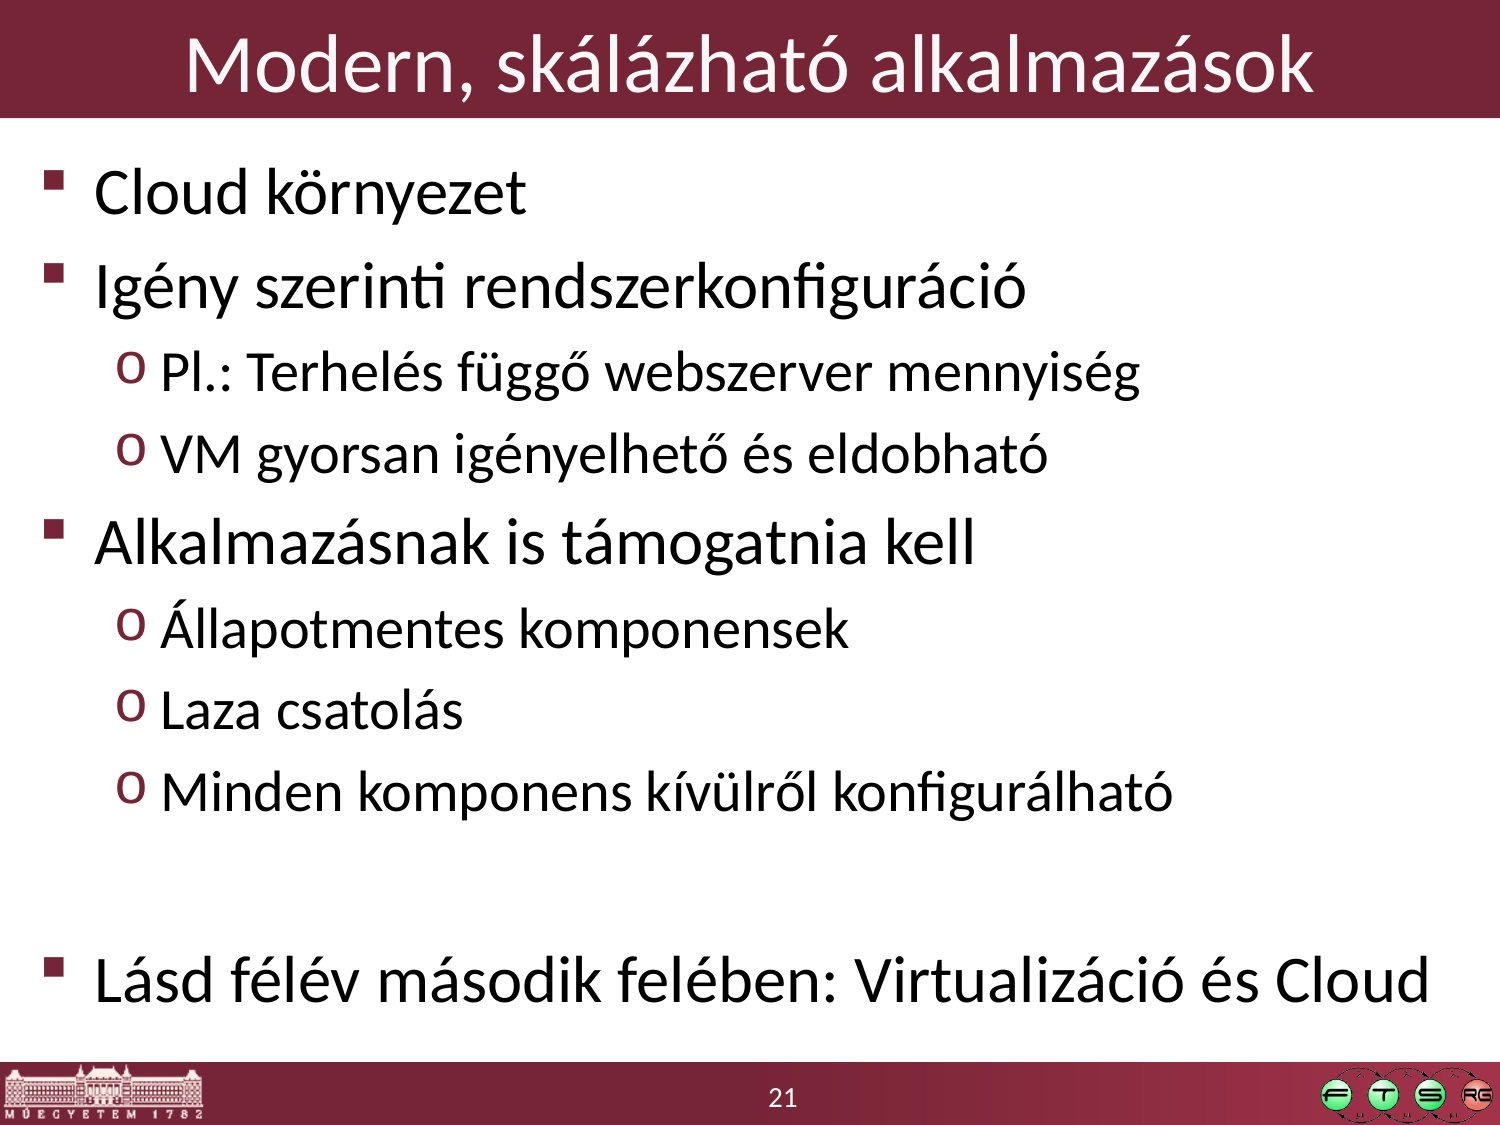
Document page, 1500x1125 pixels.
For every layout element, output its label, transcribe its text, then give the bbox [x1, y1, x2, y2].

picture [1318, 1065, 1494, 1125]
list Cloud környezet Igény szerinti rendszerkonfiguráció Pl.: Terhelés függő webszerver mennyiség VM gyorsan igényelhető és eldobható Alkalmazásnak is támogatnia kell Állapotmentes komponensek Laza csatolás Minden komponens kívülről konfigurálható Lásd félév második felében: Virtualizáció és Cloud [23, 140, 1477, 1048]
title Modern, skálázható alkalmazások [0, 0, 1500, 119]
picture [0, 1063, 209, 1123]
